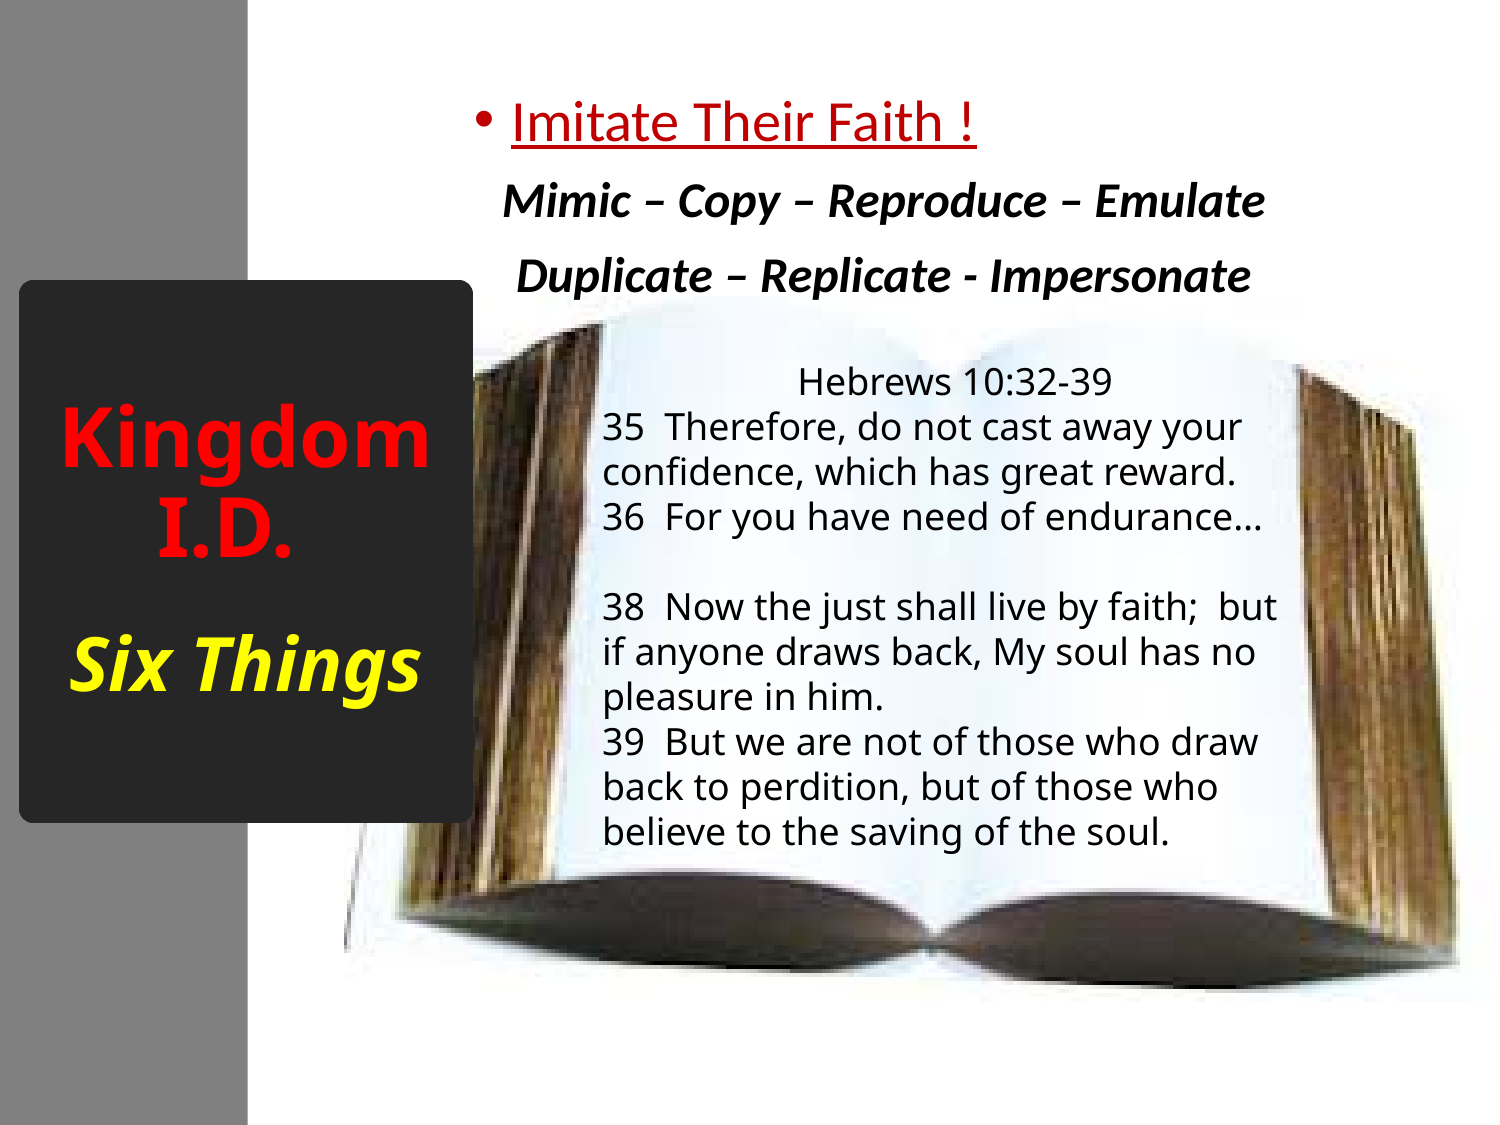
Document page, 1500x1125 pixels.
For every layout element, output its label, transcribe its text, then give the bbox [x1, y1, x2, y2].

picture [344, 296, 1500, 1002]
text_box [0, 0, 249, 1125]
title Kingdom I.D. Six Things [33, 294, 458, 809]
text_box Imitate Their Faith ! Mimic – Copy – Reproduce – Emulate Duplicate – Replicate - Impersonate [458, 83, 1309, 296]
